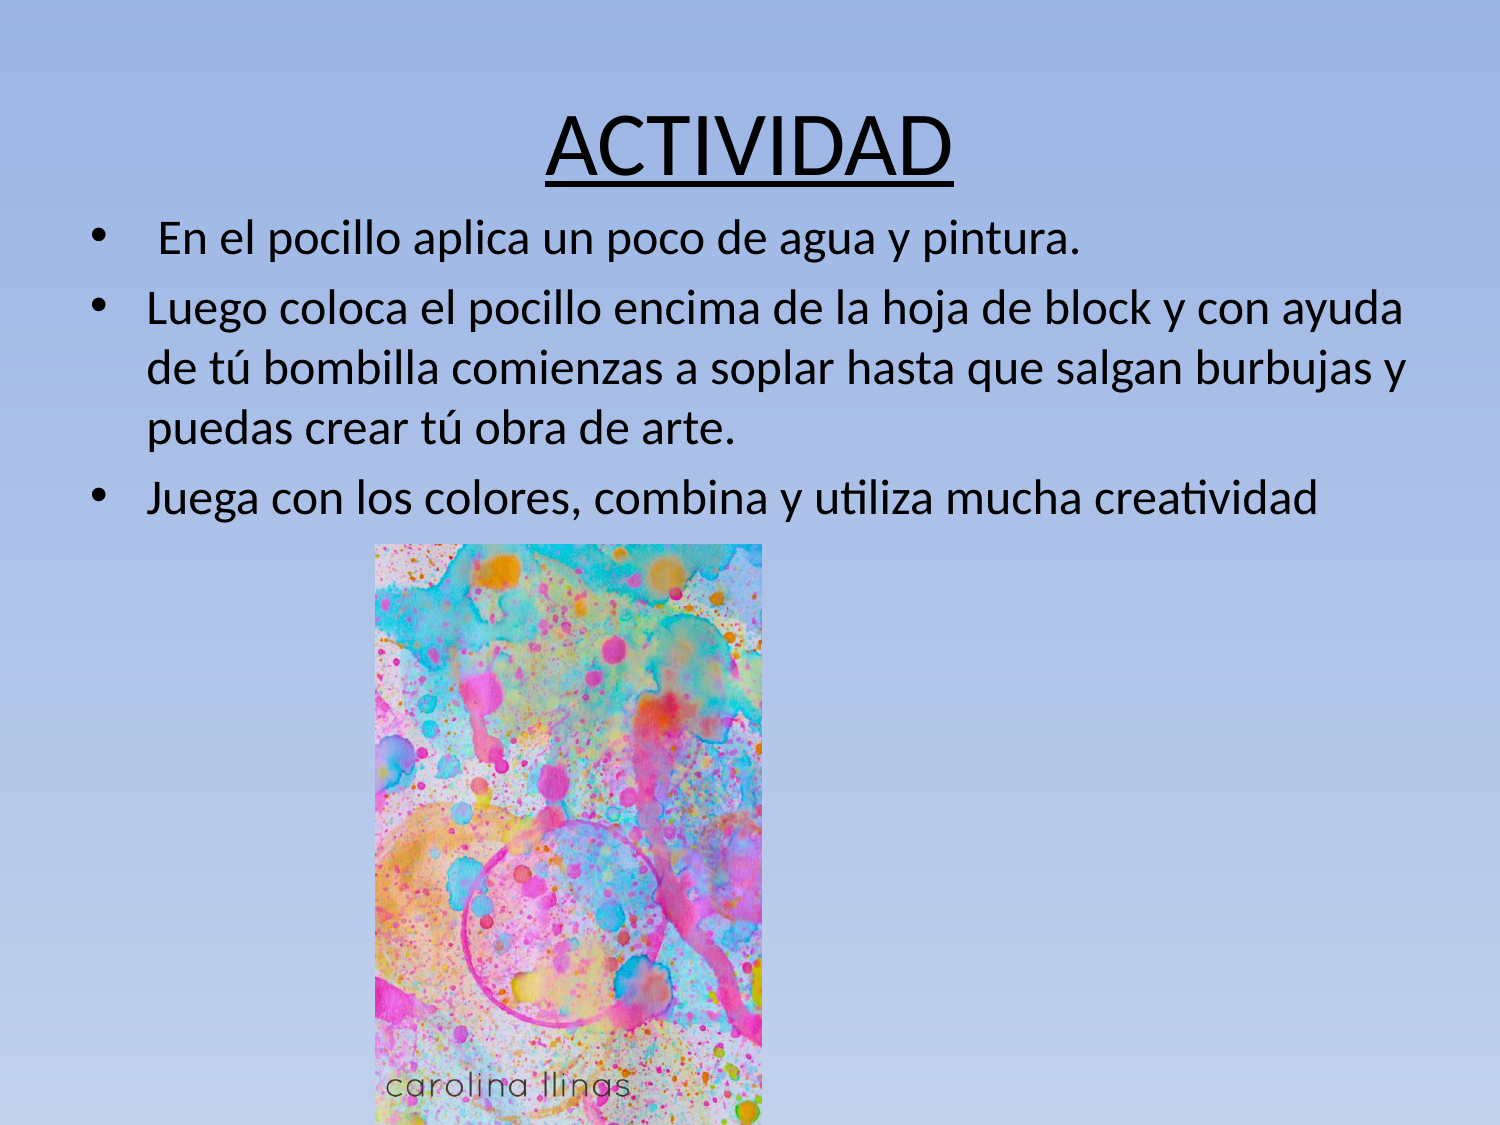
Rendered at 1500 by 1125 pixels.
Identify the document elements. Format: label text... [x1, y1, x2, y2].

picture [374, 544, 762, 1125]
title ACTIVIDAD [75, 45, 1425, 197]
list En el pocillo aplica un poco de agua y pintura. Luego coloca el pocillo encima de la hoja de block y con ayuda de tú bombilla comienzas a soplar hasta que salgan burbujas y puedas crear tú obra de arte. Juega con los colores, combina y utiliza mucha creatividad [74, 197, 1425, 940]
